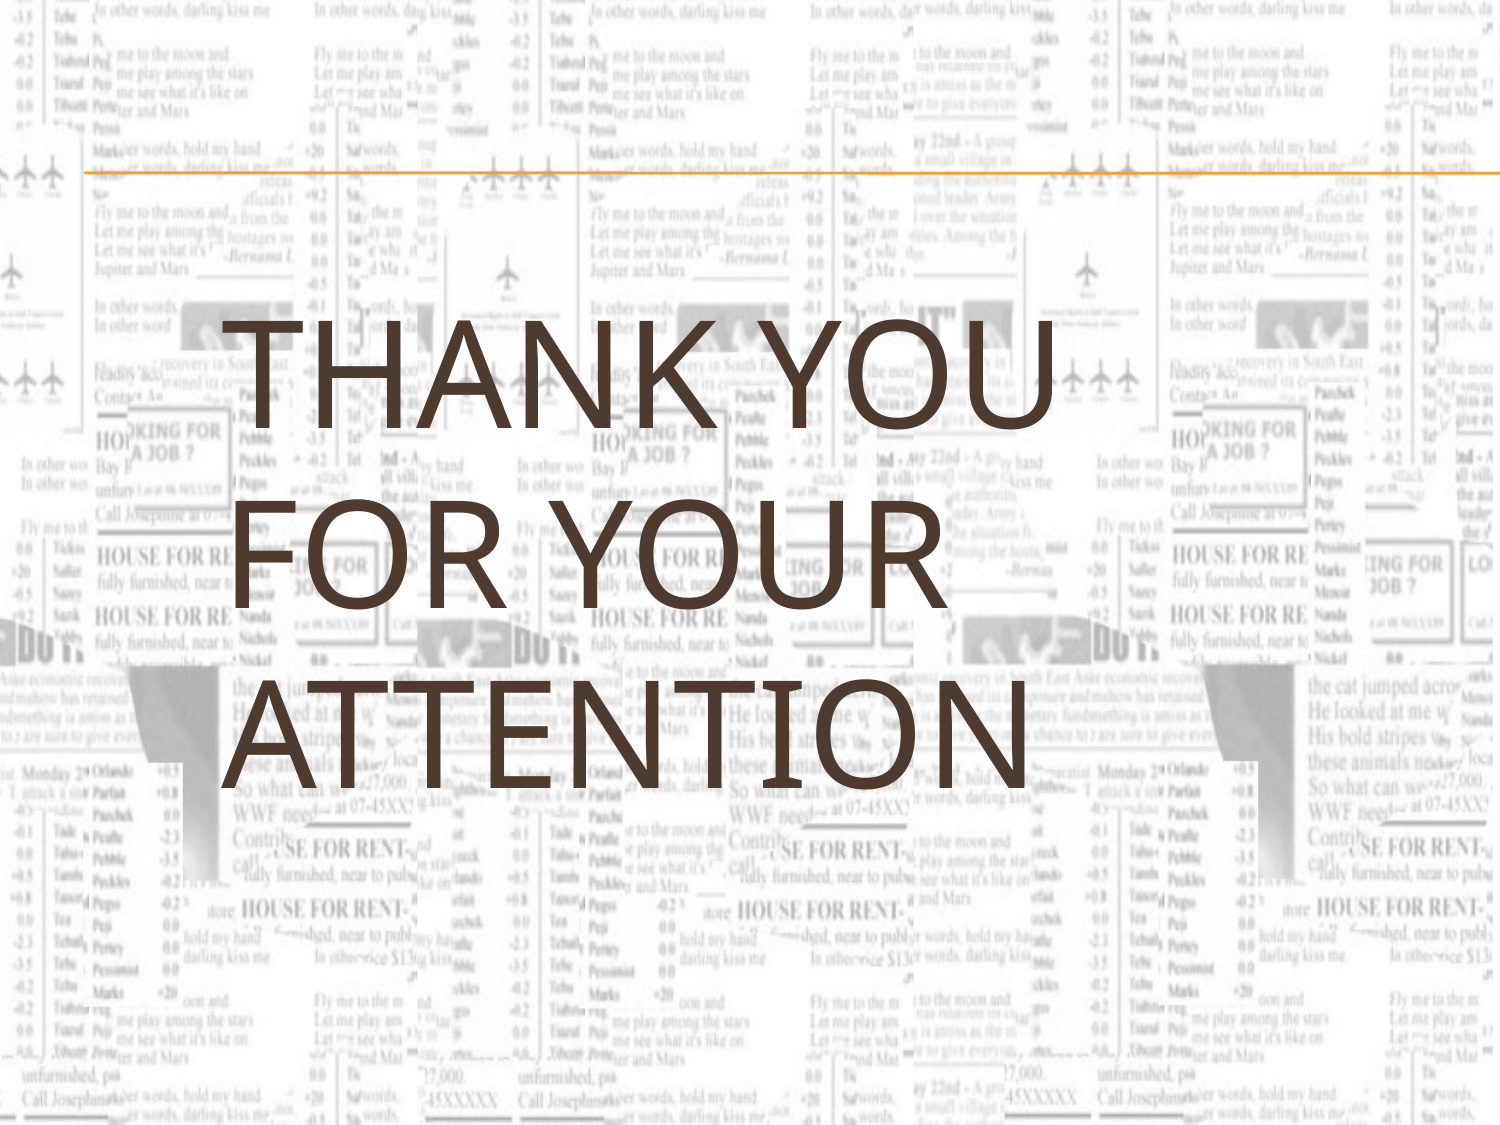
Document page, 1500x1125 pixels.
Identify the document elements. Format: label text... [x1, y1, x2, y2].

title Thank you for your attention [206, 479, 1353, 618]
picture [0, 0, 1500, 1125]
